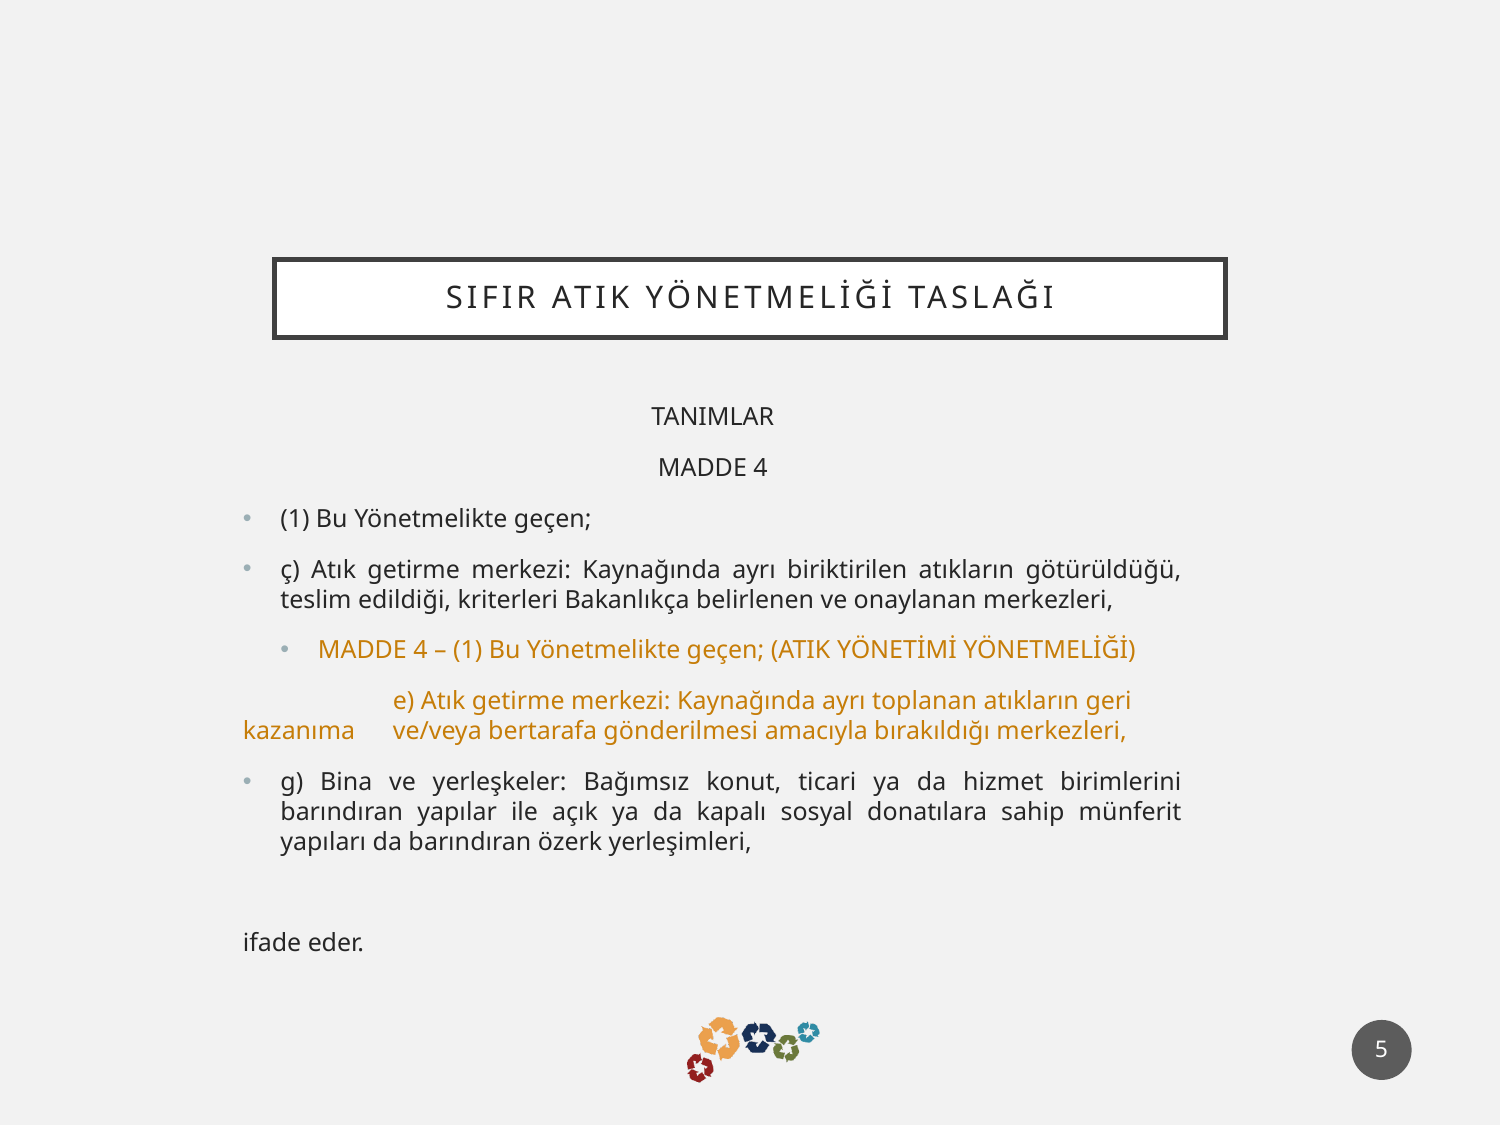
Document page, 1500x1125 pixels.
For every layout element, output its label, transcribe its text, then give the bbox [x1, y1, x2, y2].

slide_number 5 [1351, 1019, 1412, 1080]
text_box TANIMLAR MADDE 4 (1) Bu Yönetmelikte geçen; ç) Atık getirme merkezi: Kaynağında ayrı biriktirilen atıkların götürüldüğü, teslim edildiği, kriterleri Bakanlıkça belirlenen ve onaylanan merkezleri, MADDE 4 – (1) Bu Yönetmelikte geçen; (ATIK YÖNETİMİ YÖNETMELİĞİ) e) Atık getirme merkezi: Kaynağında ayrı toplanan atıkların geri kazanıma ve/veya bertarafa gönderilmesi amacıyla bırakıldığı merkezleri, g) Bina ve yerleşkeler: Bağımsız konut, ticari ya da hizmet birimlerini barındıran yapılar ile açık ya da kapalı sosyal donatılara sahip münferit yapıları da barındıran özerk yerleşimleri, ifade eder. [227, 393, 1198, 1002]
picture [670, 1002, 828, 1098]
text_box SIFIR ATIK YÖNETMELİĞİ TASLAĞI [274, 259, 1226, 338]
